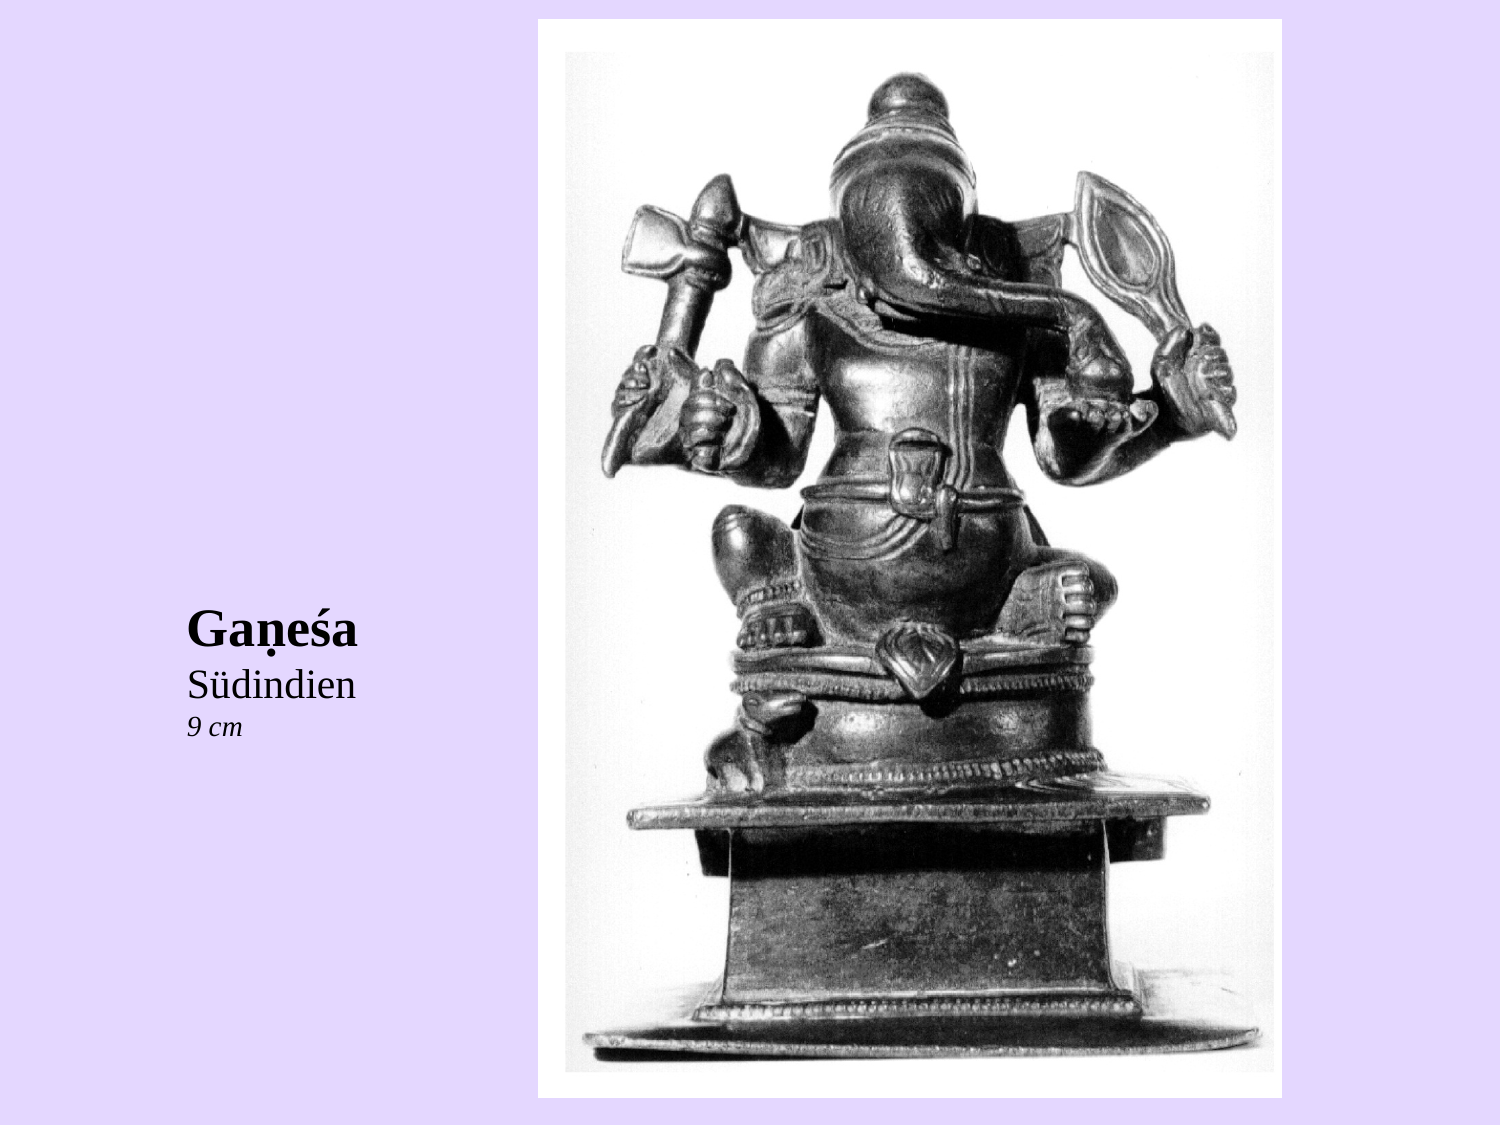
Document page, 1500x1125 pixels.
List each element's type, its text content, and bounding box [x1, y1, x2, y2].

text_box Gaṇeśa Südindien 9 cm [172, 584, 374, 750]
picture [538, 18, 1282, 1099]
